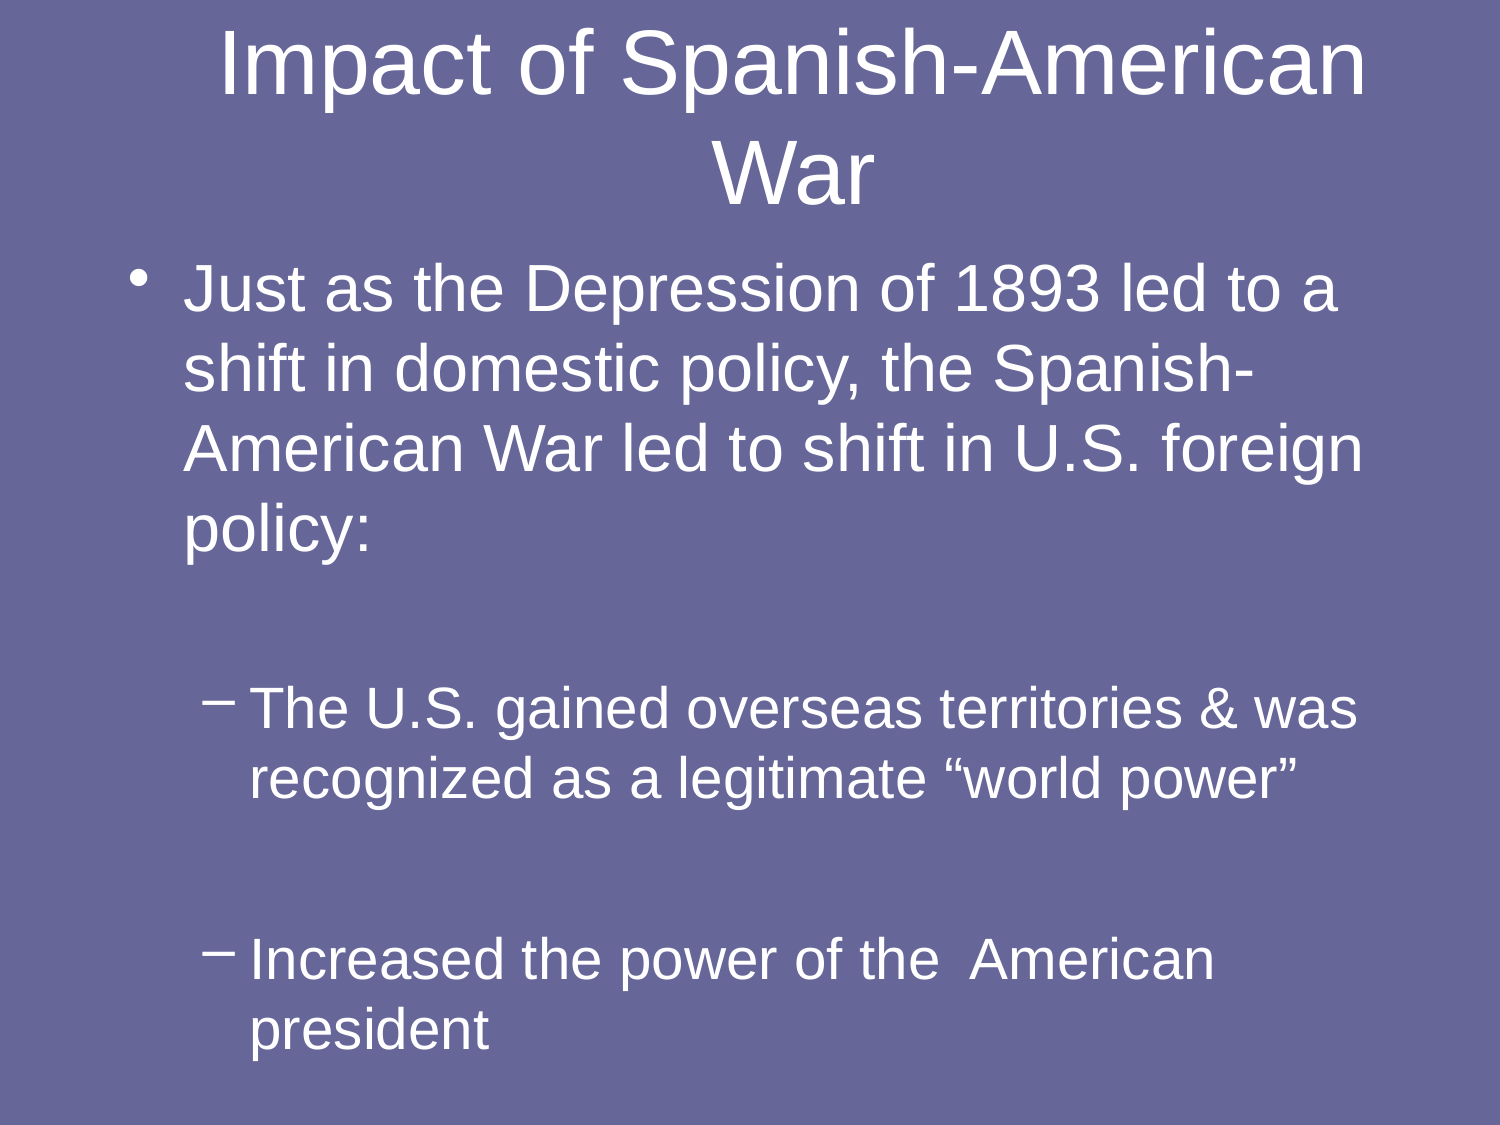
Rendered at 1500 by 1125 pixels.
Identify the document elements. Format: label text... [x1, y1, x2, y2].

list Just as the Depression of 1893 led to a shift in domestic policy, the Spanish-American War led to shift in U.S. foreign policy: The U.S. gained overseas territories & was recognized as a legitimate “world power” Increased the power of the American president [112, 237, 1463, 1125]
title Impact of Spanish-American War [112, 37, 1475, 188]
